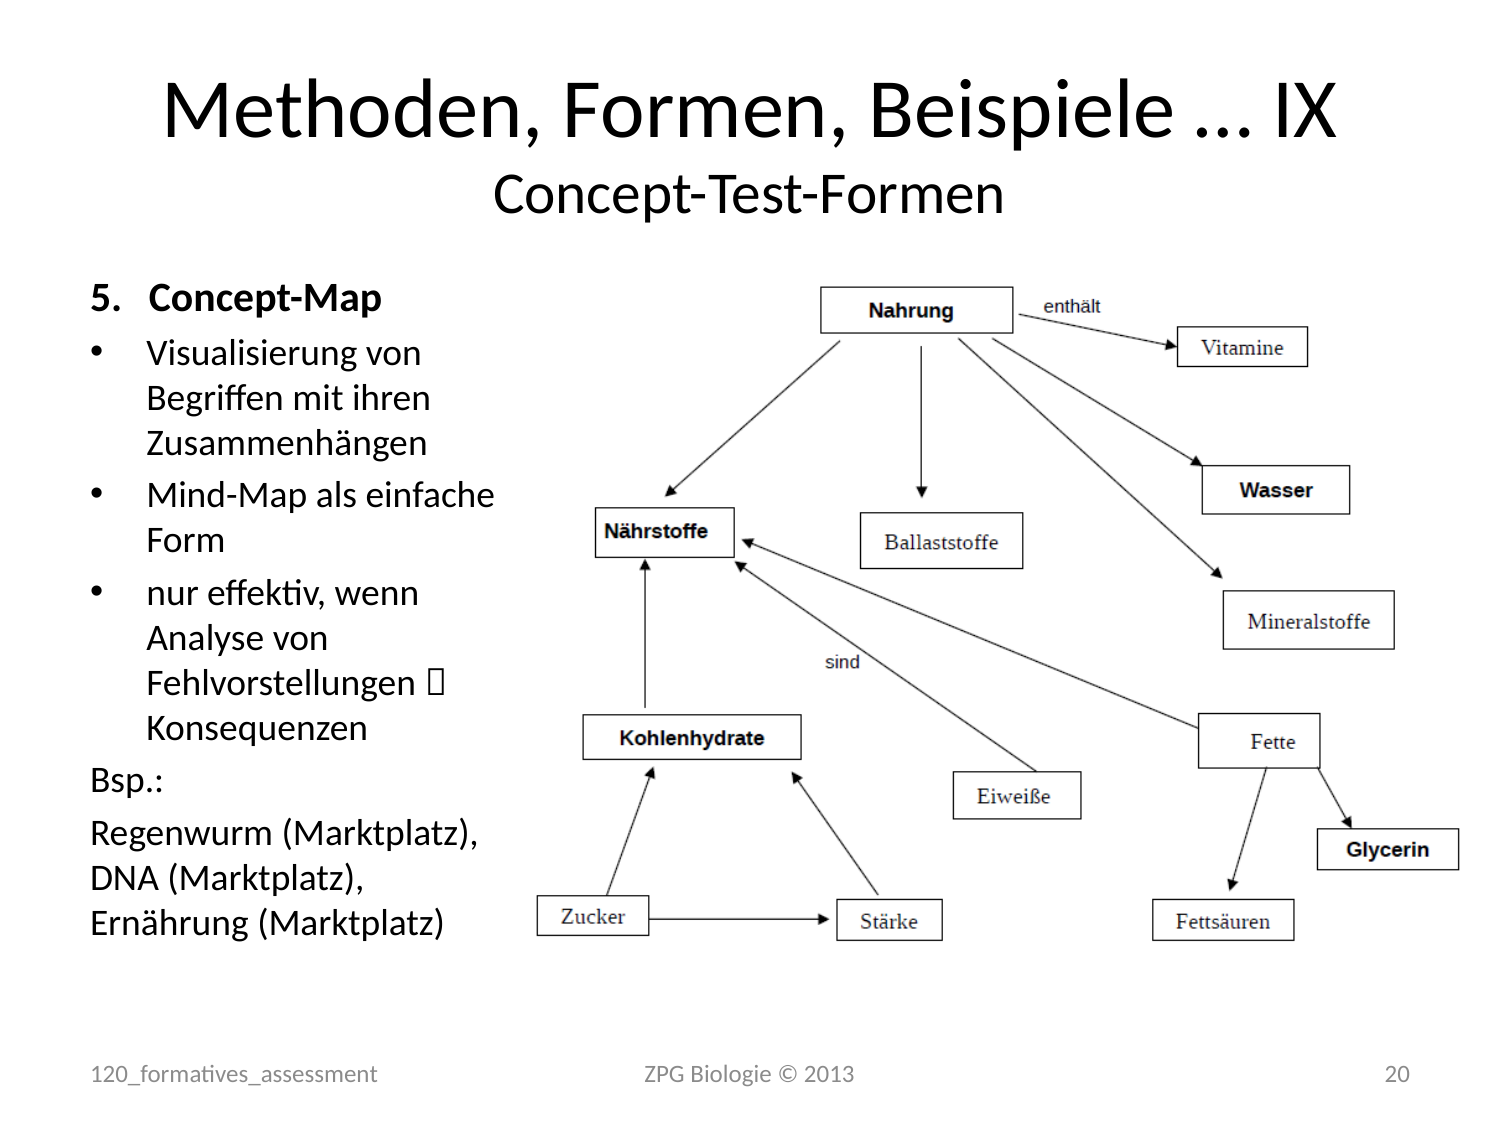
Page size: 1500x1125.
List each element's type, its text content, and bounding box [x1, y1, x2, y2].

slide_number 120_formatives_assessment [75, 1042, 425, 1103]
list Concept-Map Visualisierung von Begriffen mit ihren Zusammenhängen Mind-Map als einfache Form nur effektiv, wenn Analyse von Fehlvorstellungen  Konsequenzen Bsp.: Regenwurm (Marktplatz), DNA (Marktplatz), Ernährung (Marktplatz) [75, 262, 538, 1005]
picture [517, 278, 1472, 950]
title Methoden, Formen, Beispiele … IX Concept-Test-Formen [75, 45, 1425, 233]
footer ZPG Biologie © 2013 [512, 1042, 988, 1103]
slide_number 20 [1074, 1042, 1425, 1103]
